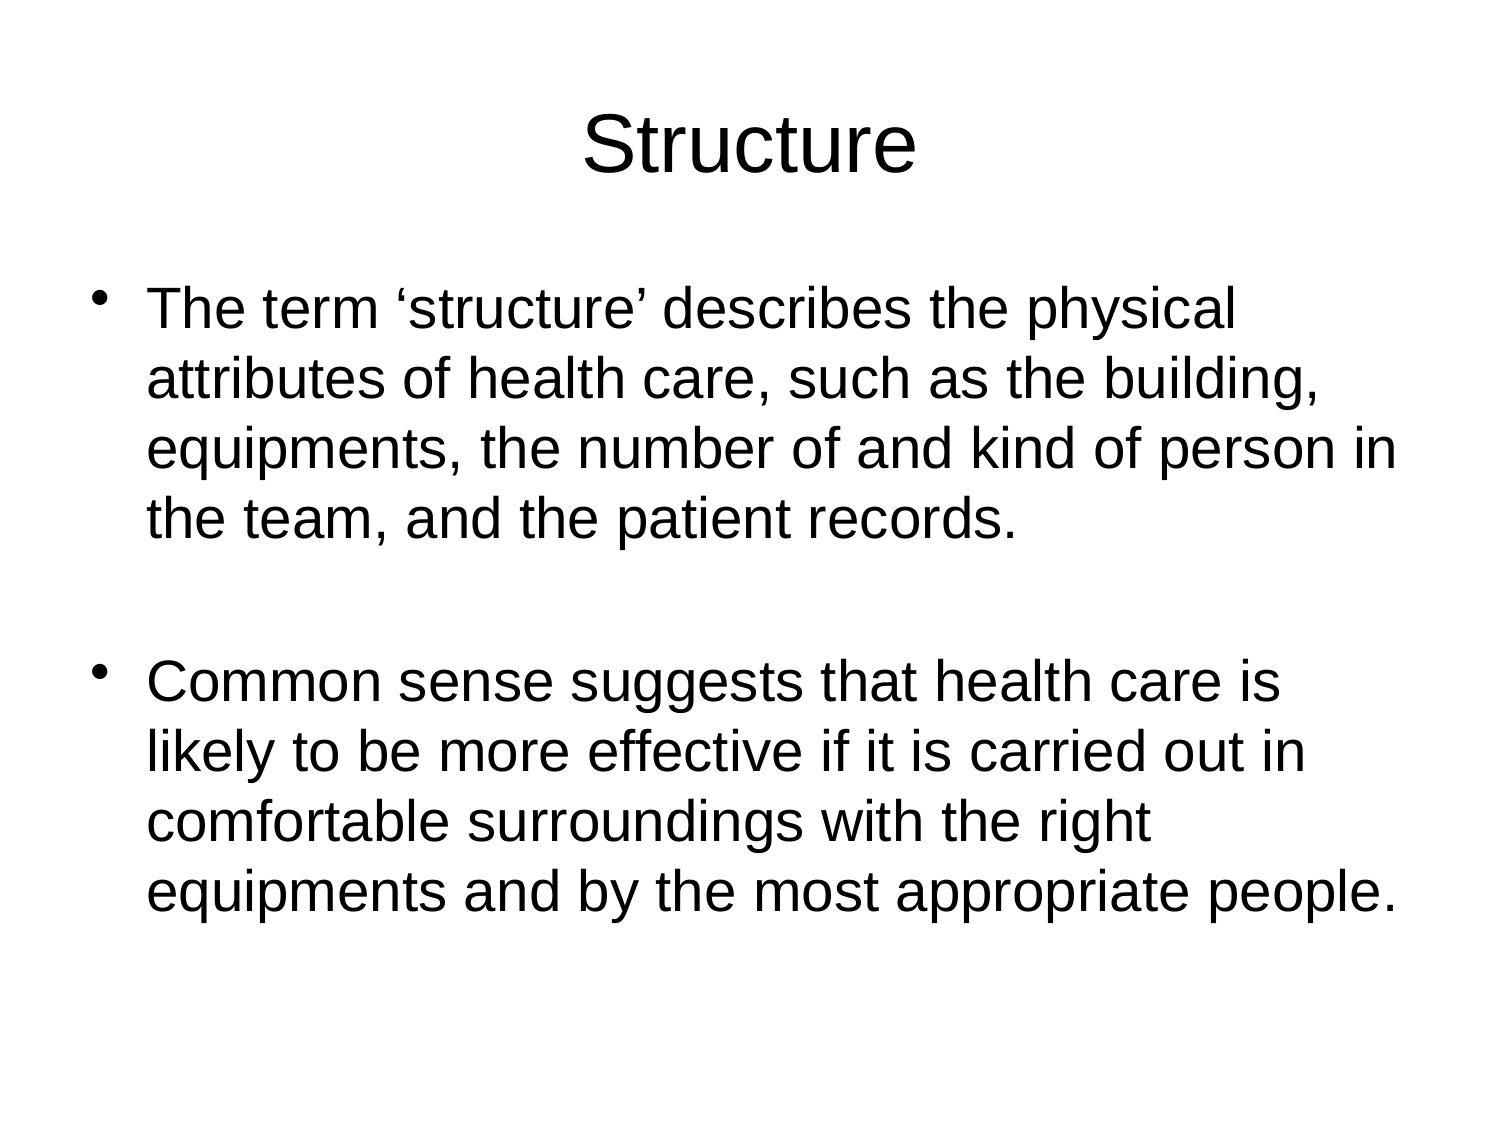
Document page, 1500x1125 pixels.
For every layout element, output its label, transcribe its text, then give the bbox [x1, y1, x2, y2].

list The term ‘structure’ describes the physical attributes of health care, such as the building, equipments, the number of and kind of person in the team, and the patient records. Common sense suggests that health care is likely to be more effective if it is carried out in comfortable surroundings with the right equipments and by the most appropriate people. [74, 262, 1426, 1006]
title Structure [74, 44, 1426, 233]
